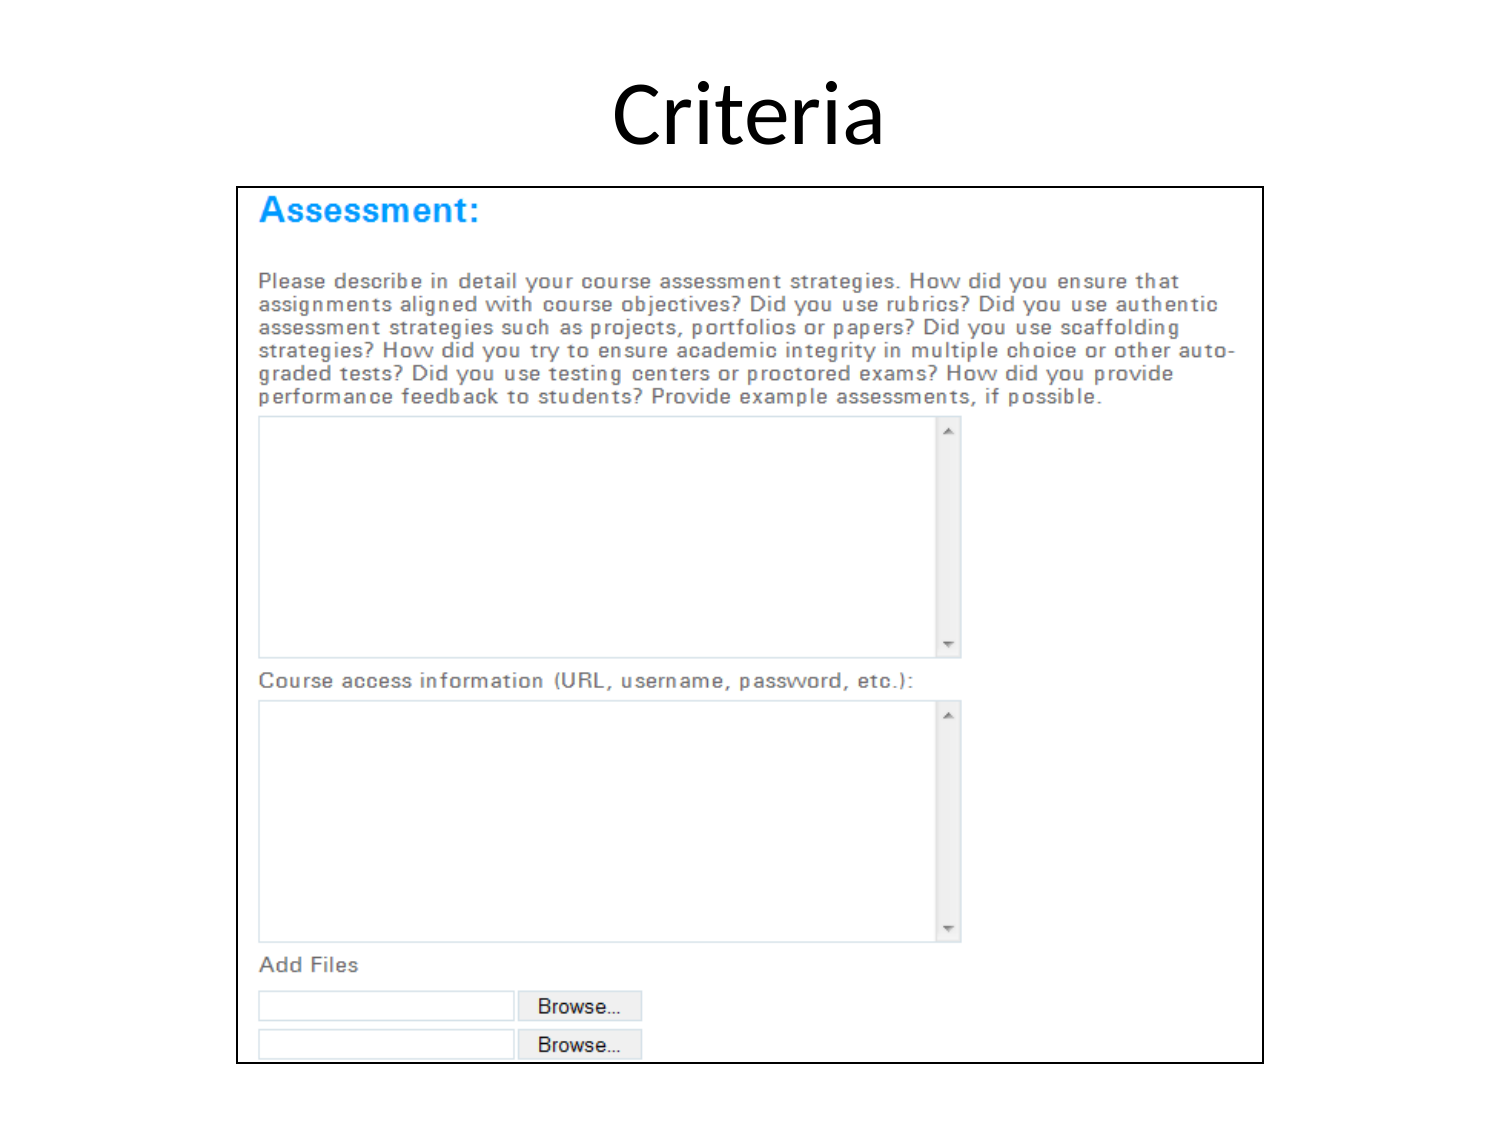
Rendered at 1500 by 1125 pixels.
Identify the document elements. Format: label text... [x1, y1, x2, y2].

picture [237, 187, 1263, 1063]
title Criteria [75, 45, 1425, 233]
